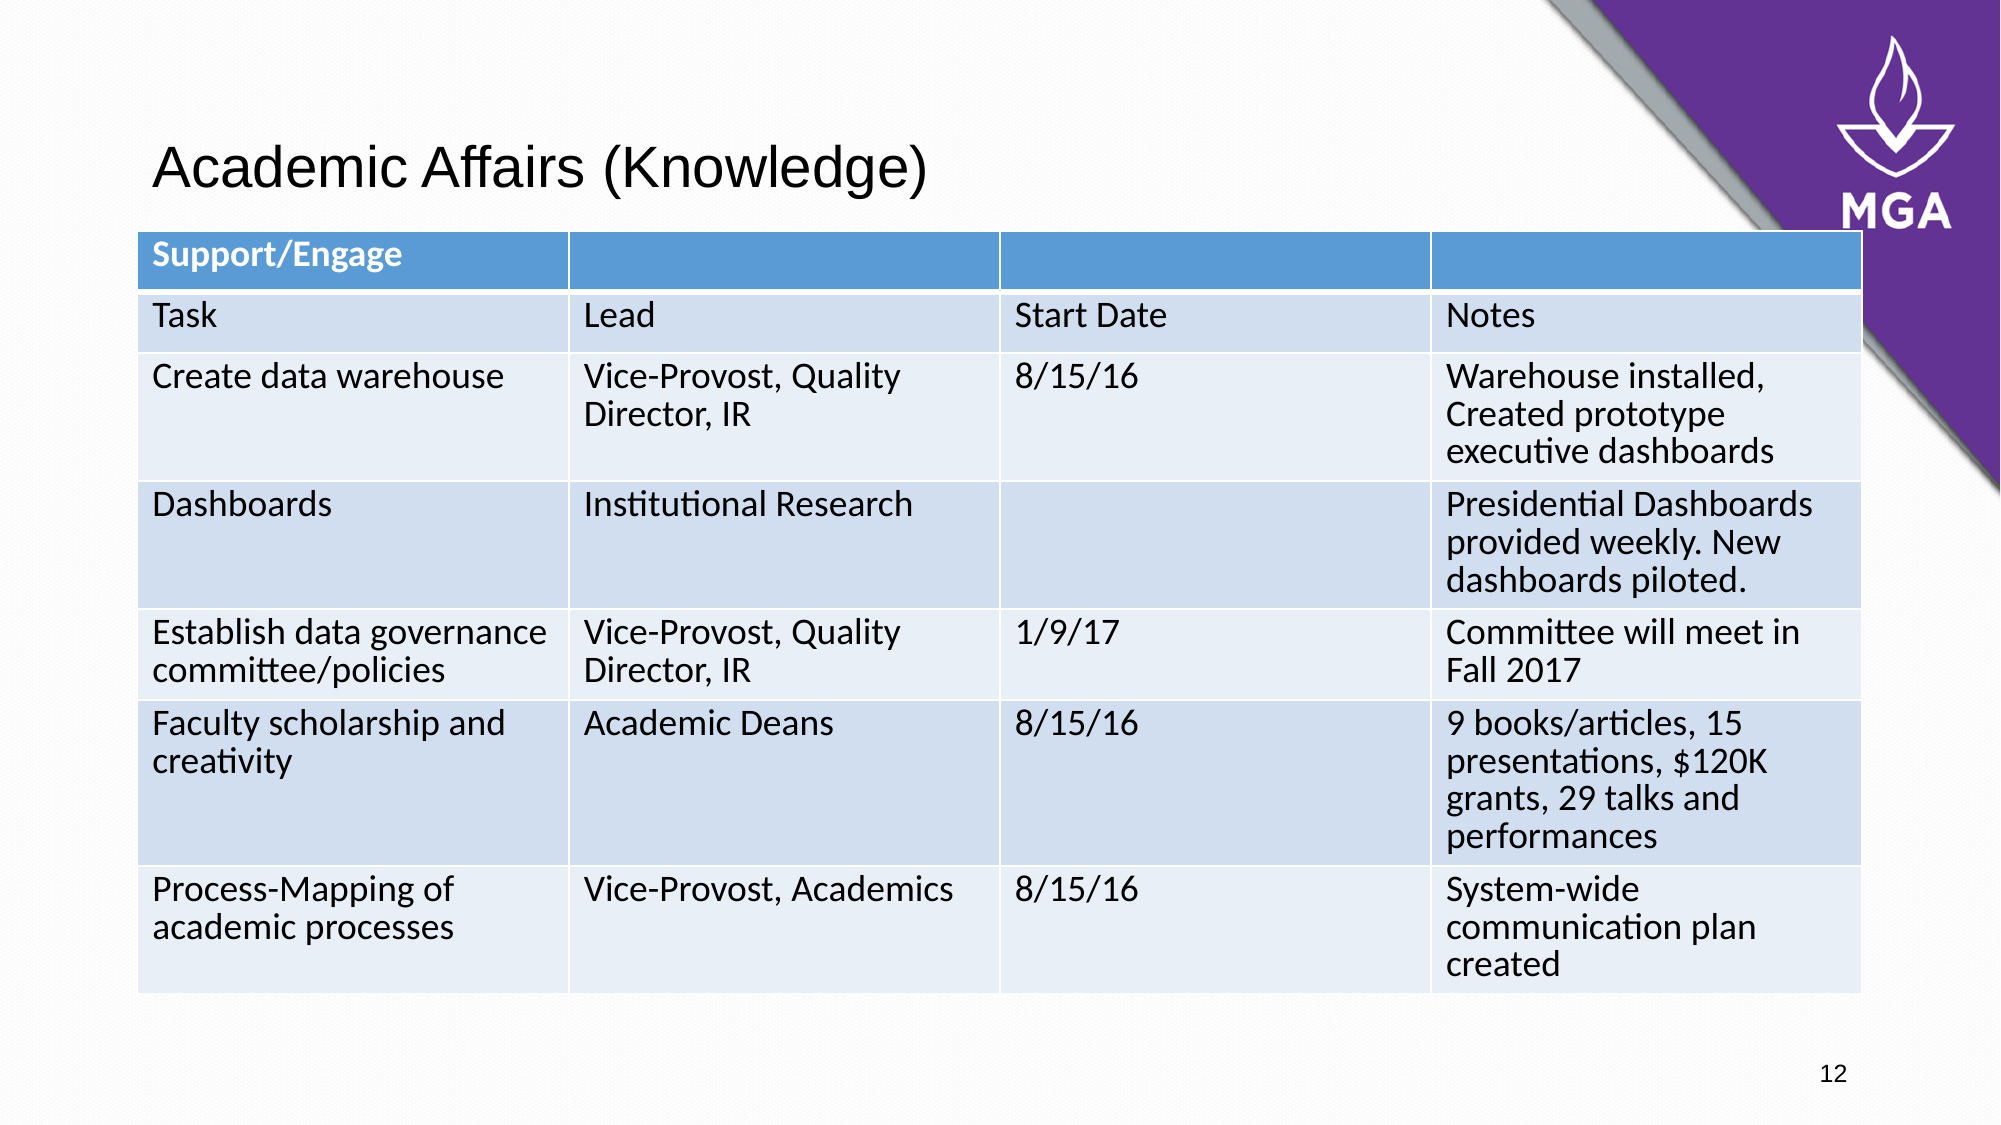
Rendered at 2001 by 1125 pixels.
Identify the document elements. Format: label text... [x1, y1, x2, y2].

table_cell Presidential Dashboards provided weekly. New dashboards piloted. [1432, 482, 1861, 608]
table_cell 8/15/16 [1001, 867, 1430, 993]
table_cell Establish data governance committee/policies [138, 610, 568, 699]
table_cell Warehouse installed, Created prototype executive dashboards [1432, 354, 1861, 480]
title Academic Affairs (Knowledge) [137, 59, 1863, 230]
table_cell Notes [1432, 295, 1861, 352]
table_header [1001, 232, 1430, 289]
table_header [570, 232, 999, 289]
table_header [1432, 232, 1861, 289]
table_cell 8/15/16 [1001, 354, 1430, 480]
table_cell Create data warehouse [138, 354, 568, 480]
table_cell 8/15/16 [1001, 701, 1430, 865]
table_cell Committee will meet in Fall 2017 [1432, 610, 1861, 699]
table_cell Academic Deans [570, 701, 999, 865]
table_cell Vice-Provost, Academics [570, 867, 999, 993]
table_cell [1001, 482, 1430, 608]
table_cell 1/9/17 [1001, 610, 1430, 699]
table_cell Task [138, 295, 568, 352]
table_cell Vice-Provost, Quality Director, IR [570, 610, 999, 699]
picture [0, 0, 2001, 1125]
table_header Support/Engage [138, 232, 568, 289]
slide_number 12 [1412, 1042, 1863, 1103]
table_cell Institutional Research [570, 482, 999, 608]
table_cell Process-Mapping of academic processes [138, 867, 568, 993]
table_cell 9 books/articles, 15 presentations, $120K grants, 29 talks and performances [1432, 701, 1861, 865]
table_cell System-wide communication plan created [1432, 867, 1861, 993]
table_cell Vice-Provost, Quality Director, IR [570, 354, 999, 480]
table_cell Lead [570, 295, 999, 352]
table_cell Dashboards [138, 482, 568, 608]
table_cell Faculty scholarship and creativity [138, 701, 568, 865]
table_cell Start Date [1001, 295, 1430, 352]
